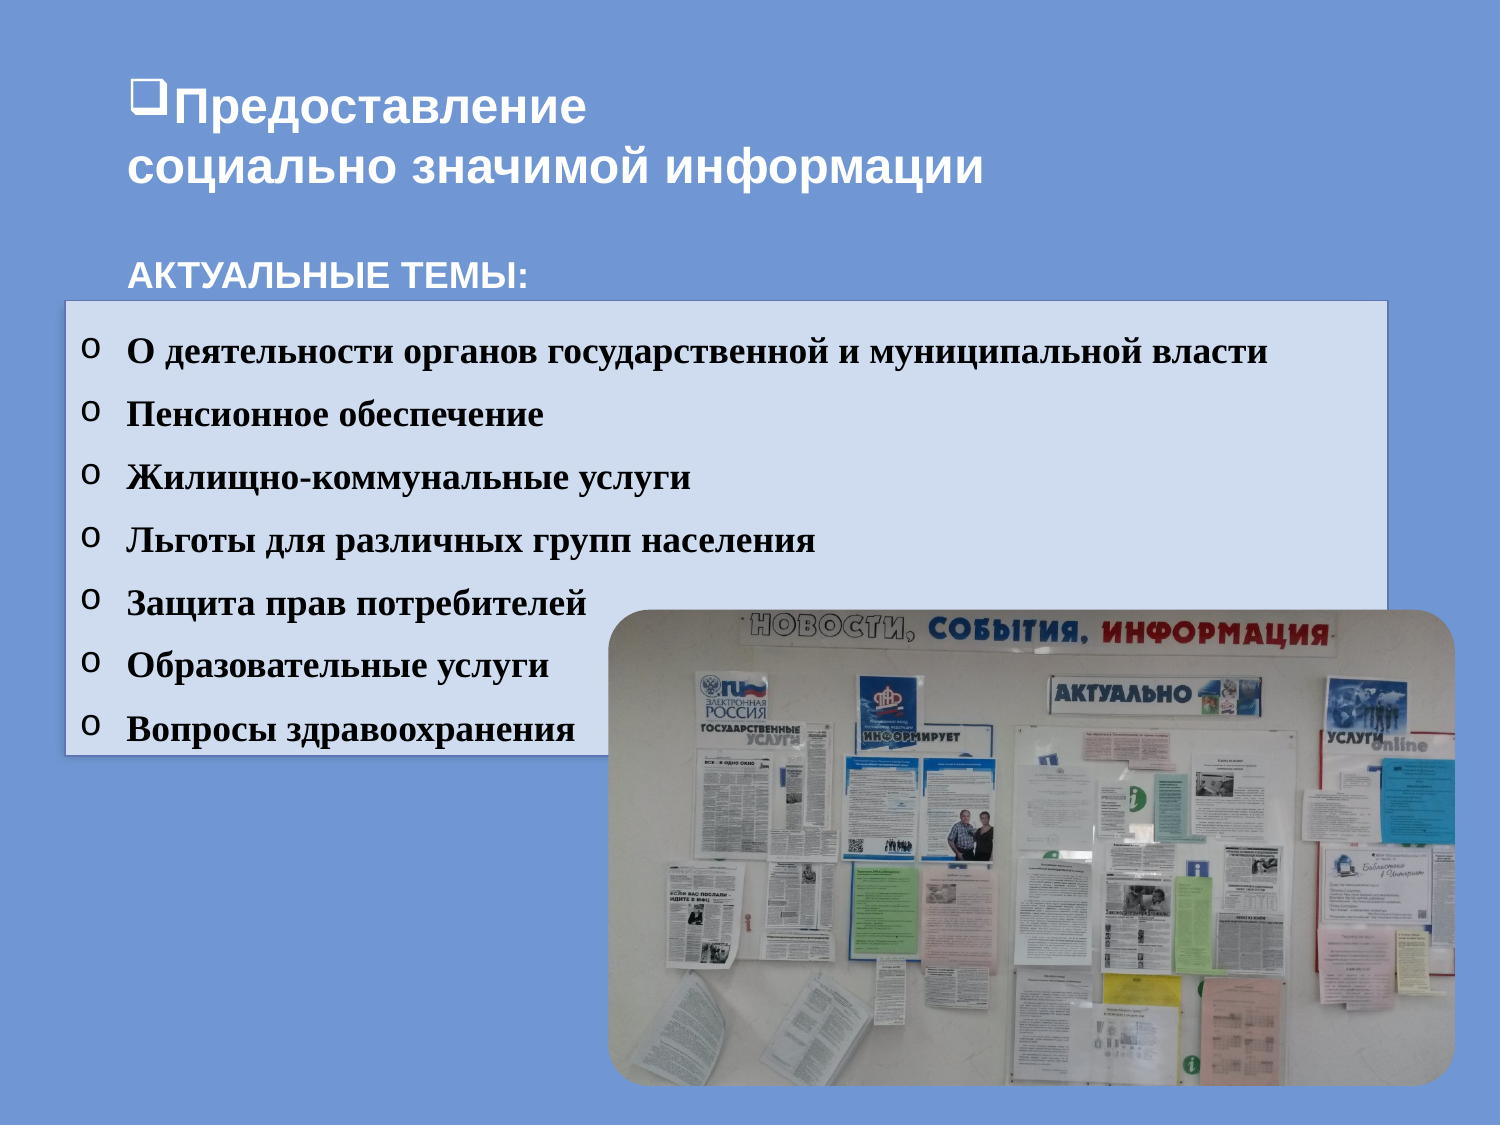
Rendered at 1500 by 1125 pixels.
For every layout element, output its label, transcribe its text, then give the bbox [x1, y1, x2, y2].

text_box О деятельности органов государственной и муниципальной власти Пенсионное обеспечение Жилищно-коммунальные услуги Льготы для различных групп населения Защита прав потребителей Образовательные услуги Вопросы здравоохранения [64, 300, 1389, 757]
picture [608, 609, 1456, 1087]
text_box АКТУАЛЬНЫЕ ТЕМЫ: [112, 247, 880, 304]
text_box Предоставление социально значимой информации [112, 66, 1128, 247]
